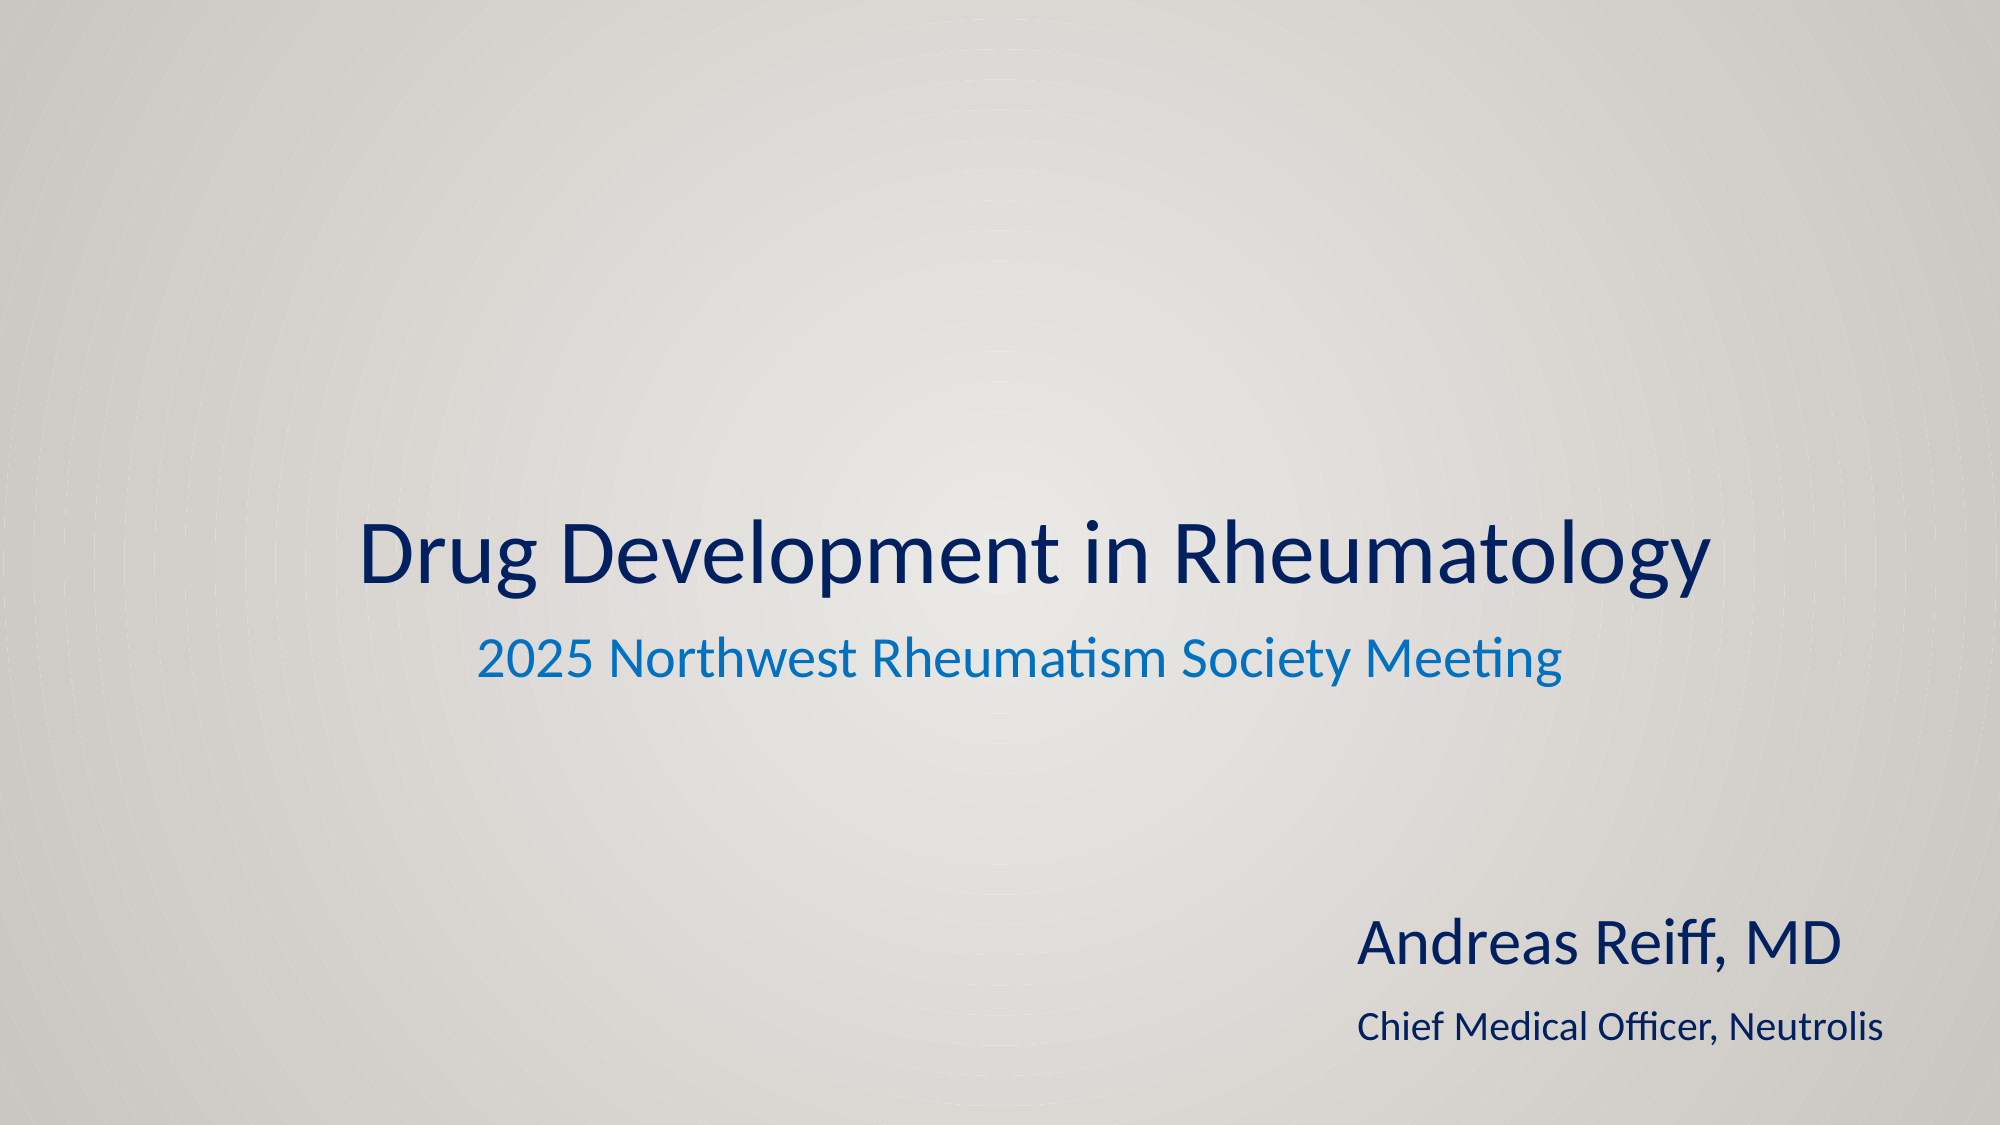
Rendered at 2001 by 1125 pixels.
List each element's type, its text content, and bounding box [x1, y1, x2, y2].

text_box 2025 Northwest Rheumatism Society Meeting [434, 611, 1606, 696]
text_box Drug Development in Rheumatology [96, 392, 1977, 612]
text_box Andreas Reiff, MD Chief Medical Officer, Neutrolis [1342, 890, 2000, 1077]
